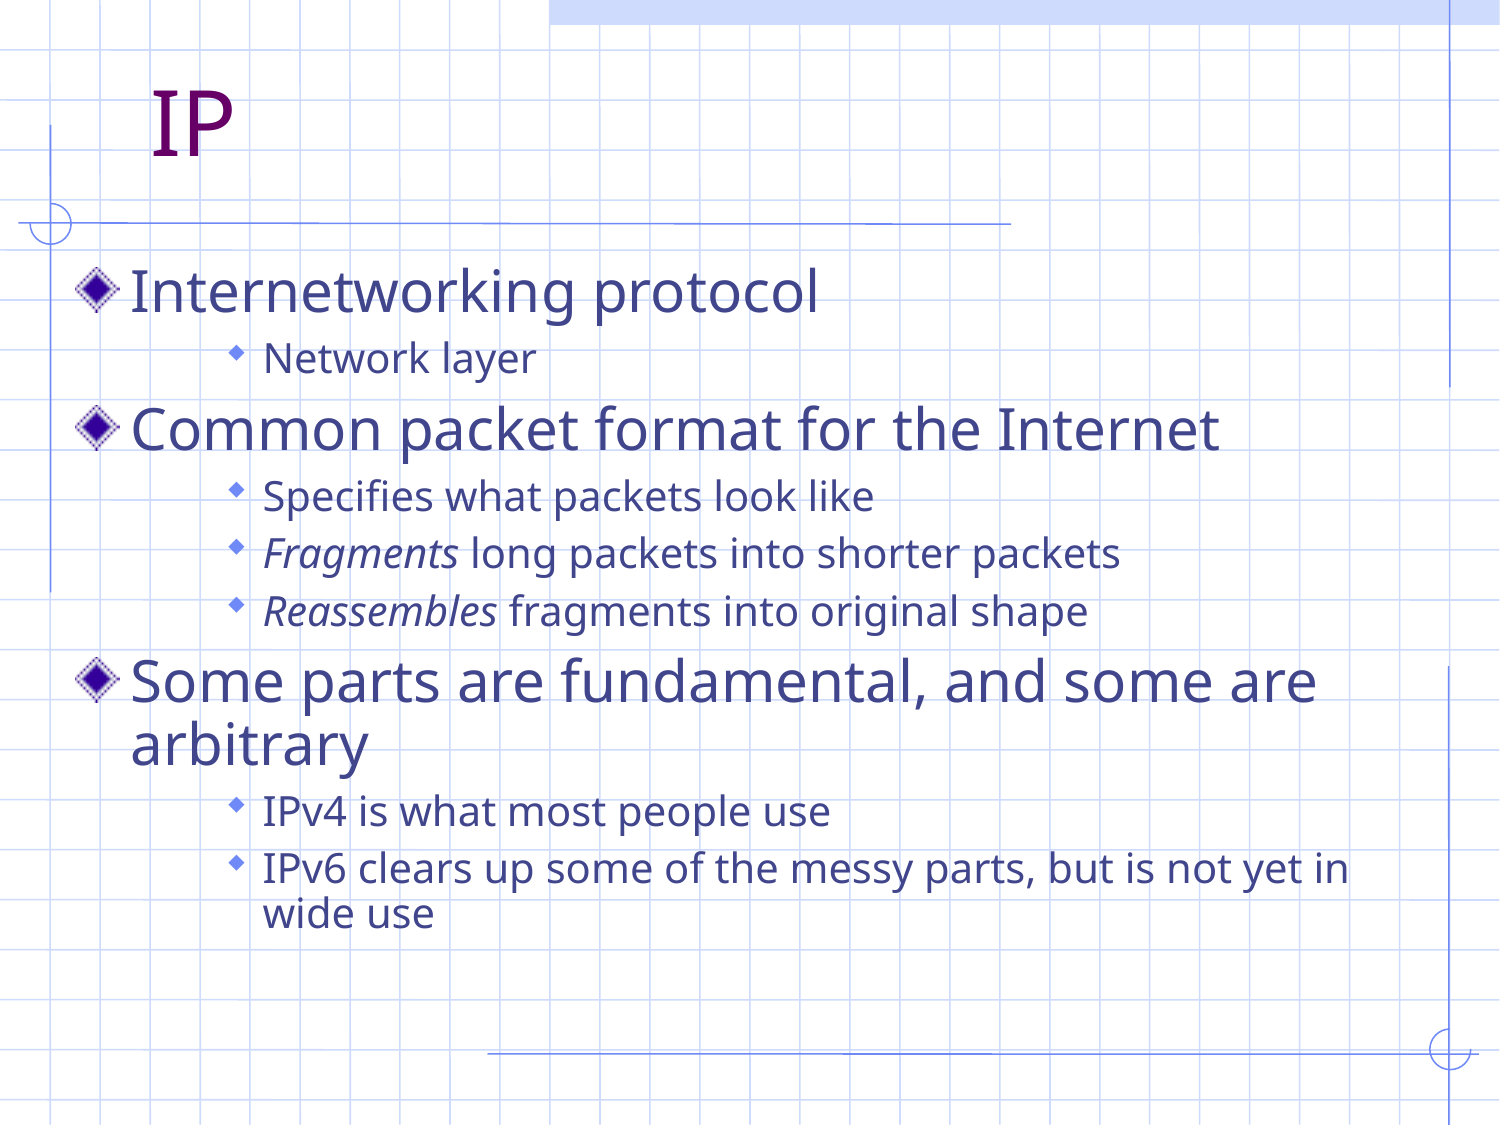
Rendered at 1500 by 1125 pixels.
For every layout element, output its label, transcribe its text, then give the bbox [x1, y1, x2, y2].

picture [75, 405, 120, 451]
title IP [149, 0, 1425, 236]
picture [75, 267, 120, 313]
list Internetworking protocol Network layer Common packet format for the Internet Specifies what packets look like Fragments long packets into shorter packets Reassembles fragments into original shape Some parts are fundamental, and some are arbitrary IPv4 is what most people use IPv6 clears up some of the messy parts, but is not yet in wide use [74, 262, 1425, 1005]
picture [75, 657, 120, 703]
